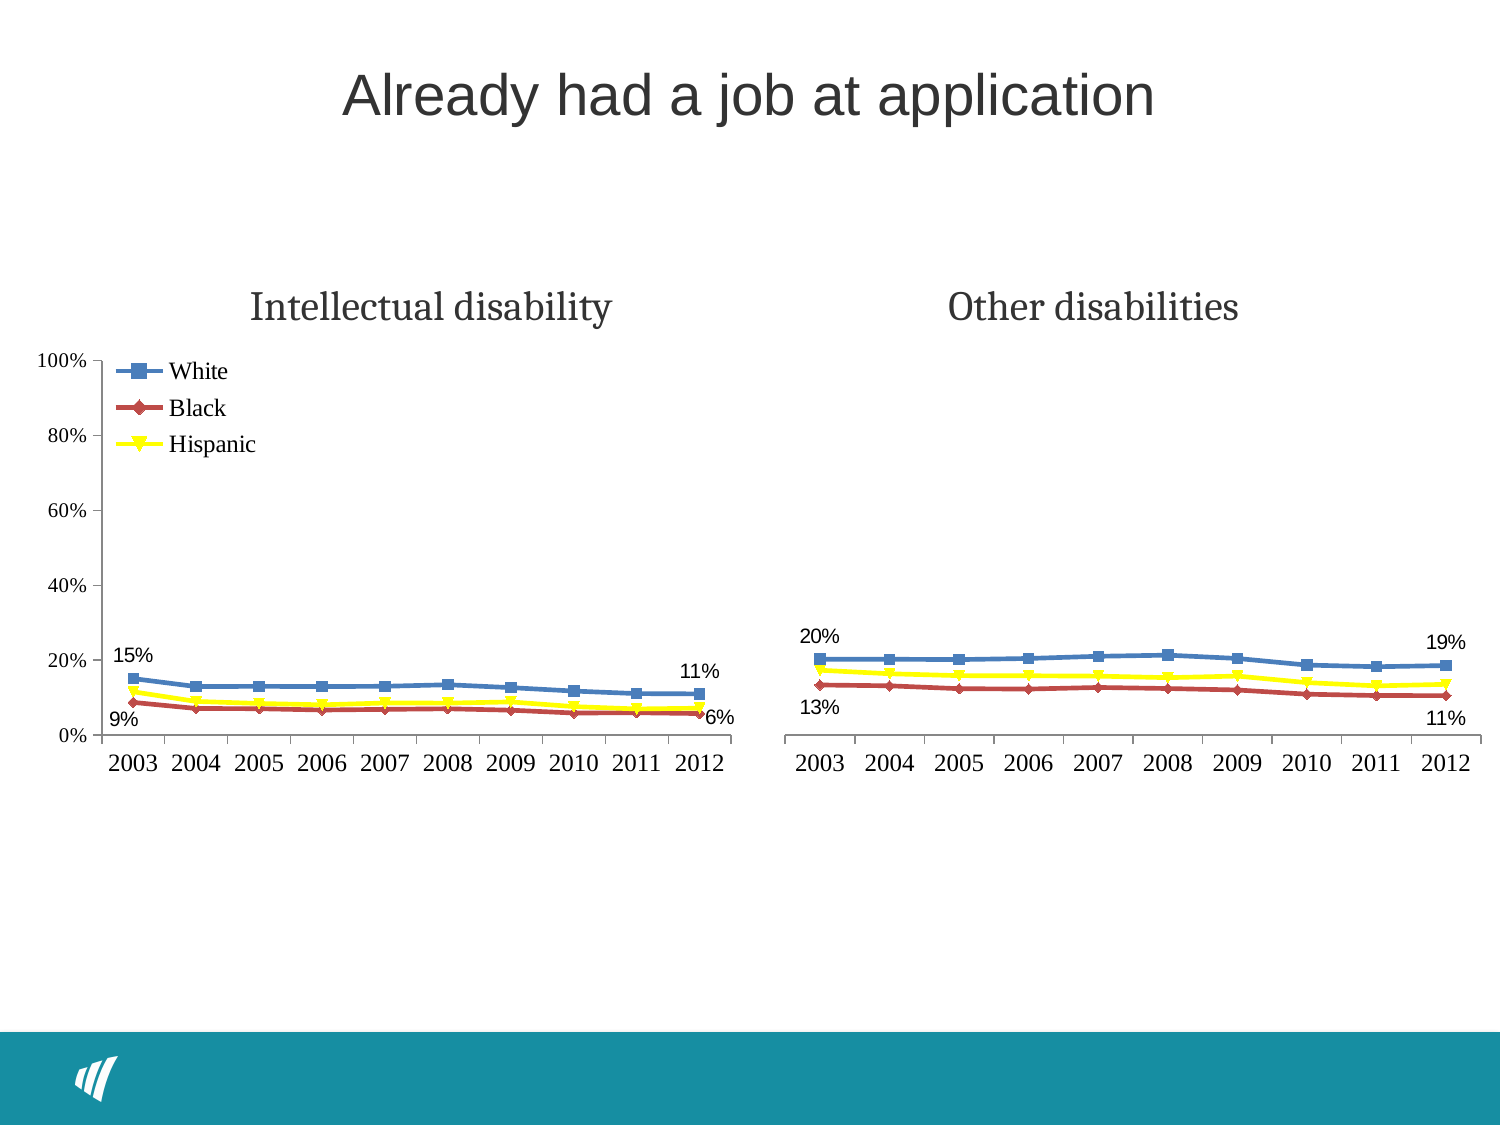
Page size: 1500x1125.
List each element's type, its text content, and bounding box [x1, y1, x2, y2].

chart [24, 337, 751, 788]
text_box Already had a job at application [24, 50, 1475, 135]
chart [762, 337, 1500, 788]
table_header Other disabilities [763, 276, 1424, 335]
table_header Intellectual disability [101, 276, 762, 337]
picture [75, 1056, 118, 1102]
